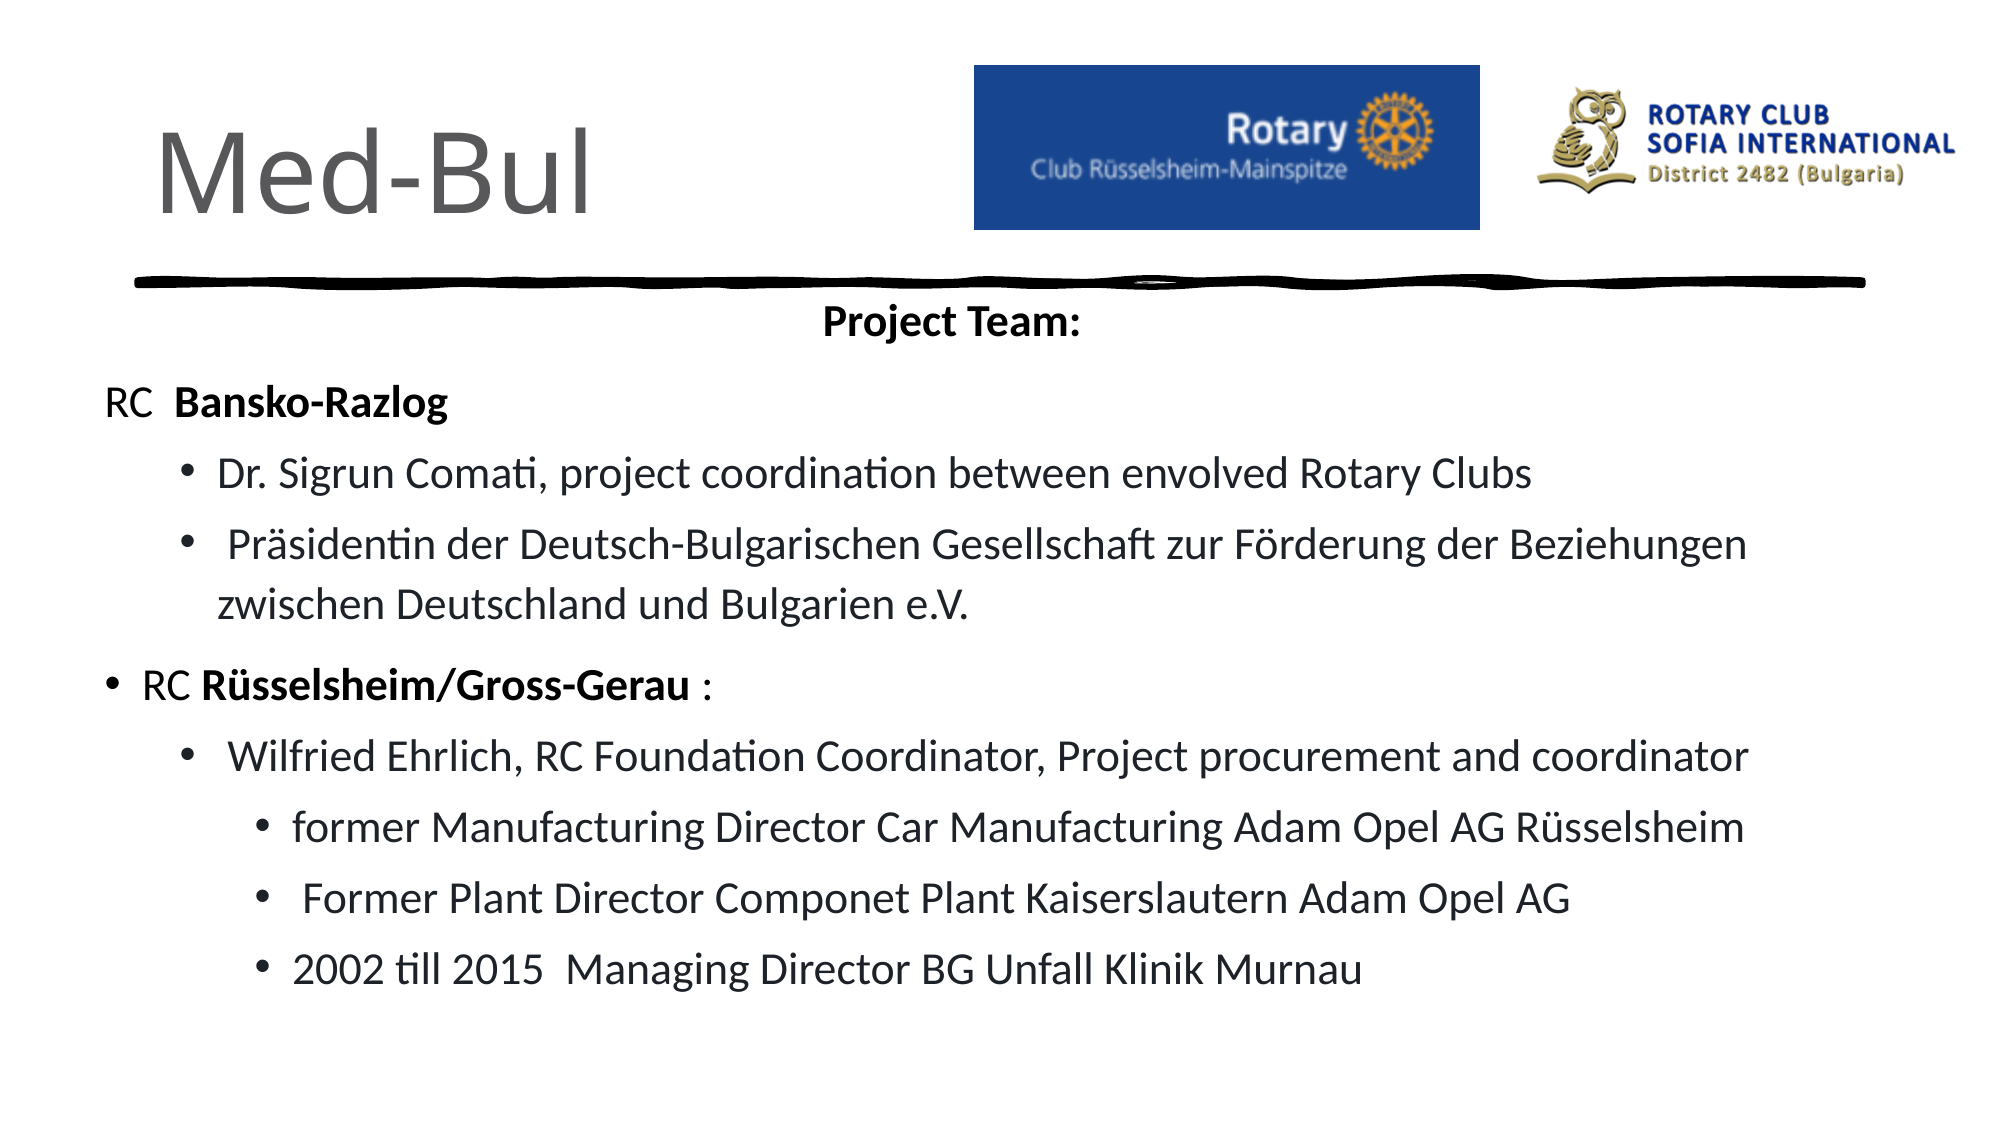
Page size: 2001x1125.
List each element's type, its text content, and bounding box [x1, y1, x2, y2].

picture [973, 65, 1480, 230]
title Med-Bul [137, 59, 1863, 278]
text_box Project Team: RC Bansko-Razlog Dr. Sigrun Comati, project coordination between envolved Rotary Clubs Präsidentin der Deutsch-Bulgarischen Gesellschaft zur Förderung der Beziehungen zwischen Deutschland und Bulgarien e.V. RC Rüsselsheim/Gross-Gerau : Wilfried Ehrlich, RC Foundation Coordinator, Project procurement and coordinator former Manufacturing Director Car Manufacturing Adam Opel AG Rüsselsheim Former Plant Director Componet Plant Kaiserslautern Adam Opel AG 2002 till 2015 Managing Director BG Unfall Klinik Murnau [89, 277, 1815, 1125]
picture [1533, 83, 1959, 196]
